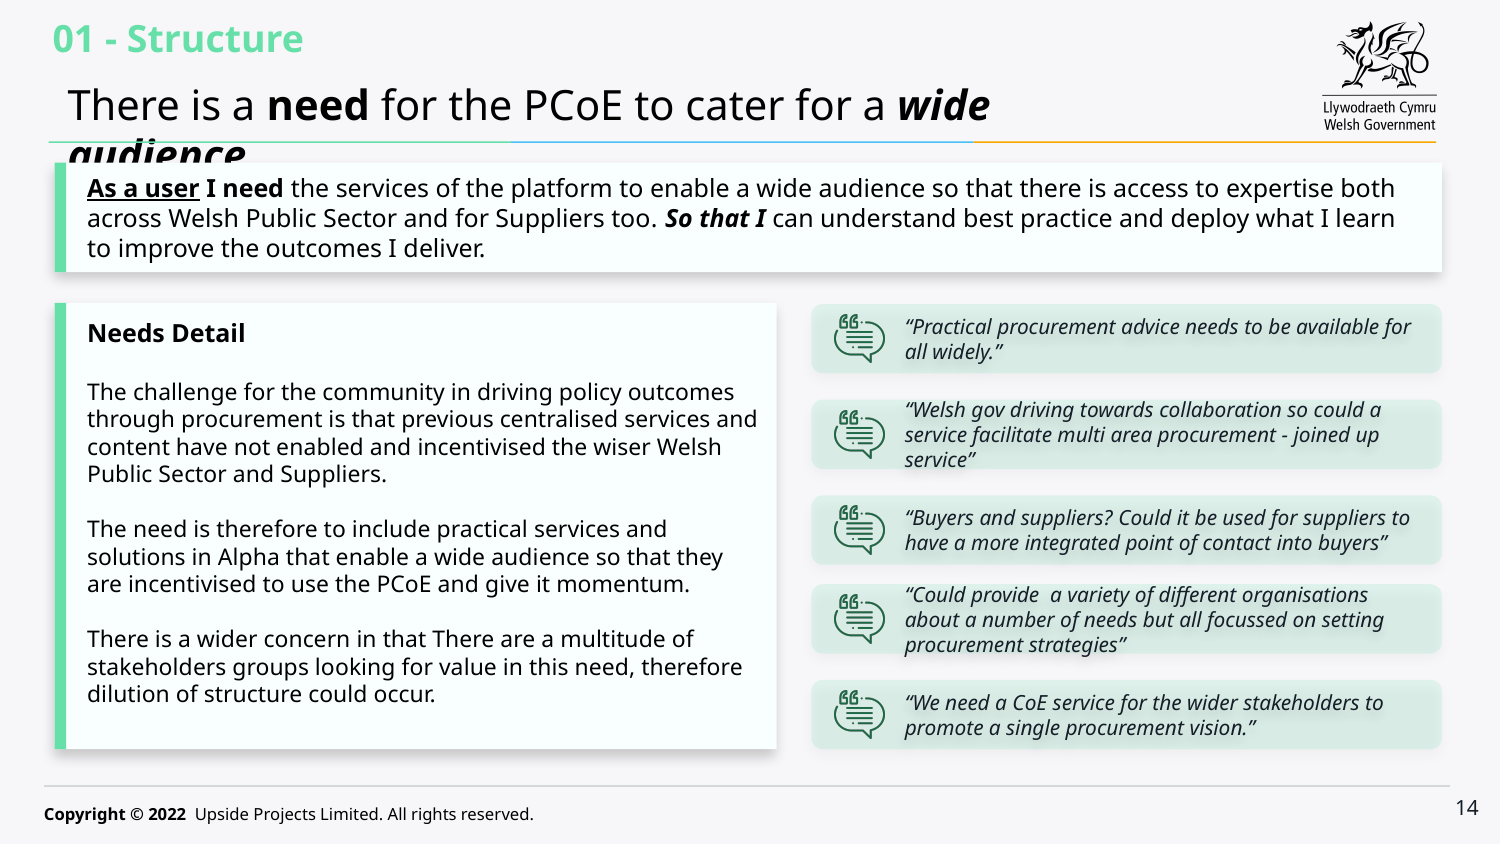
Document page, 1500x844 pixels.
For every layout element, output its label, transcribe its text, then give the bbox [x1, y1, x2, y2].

text_box [54, 162, 67, 273]
picture [834, 690, 885, 740]
text_box “We need a CoE service for the wider stakeholders to promote a single procurement vision.” [811, 679, 1442, 750]
text_box “Welsh gov driving towards collaboration so could a service facilitate multi area procurement - joined up service” [811, 399, 1442, 470]
text_box Needs Detail The challenge for the community in driving policy outcomes through procurement is that previous centralised services and content have not enabled and incentivised the wiser Welsh Public Sector and Suppliers. The need is therefore to include practical services and solutions in Alpha that enable a wide audience so that they are incentivised to use the PCoE and give it momentum. There is a wider concern in that There are a multitude of stakeholders groups looking for value in this need, therefore dilution of structure could occur. [67, 302, 777, 750]
text_box “Buyers and suppliers? Could it be used for suppliers to have a more integrated point of contact into buyers” [811, 495, 1442, 565]
text_box [54, 302, 67, 750]
picture [1321, 21, 1437, 132]
text_box There is a need for the PCoE to cater for a wide audience [62, 72, 1162, 130]
picture [834, 409, 885, 459]
slide_number 14 [1403, 779, 1494, 844]
picture [834, 314, 885, 364]
text_box “Practical procurement advice needs to be available for all widely.” [811, 303, 1442, 374]
text_box As a user I need the services of the platform to enable a wide audience so that there is access to expertise both across Welsh Public Sector and for Suppliers too. So that I can understand best practice and deploy what I learn to improve the outcomes I deliver. [67, 162, 1442, 273]
text_box “Could provide a variety of different organisations about a number of needs but all focussed on setting procurement strategies” [811, 584, 1442, 654]
picture [834, 594, 885, 644]
text_box 01 - Structure [37, 0, 325, 75]
picture [834, 505, 885, 555]
